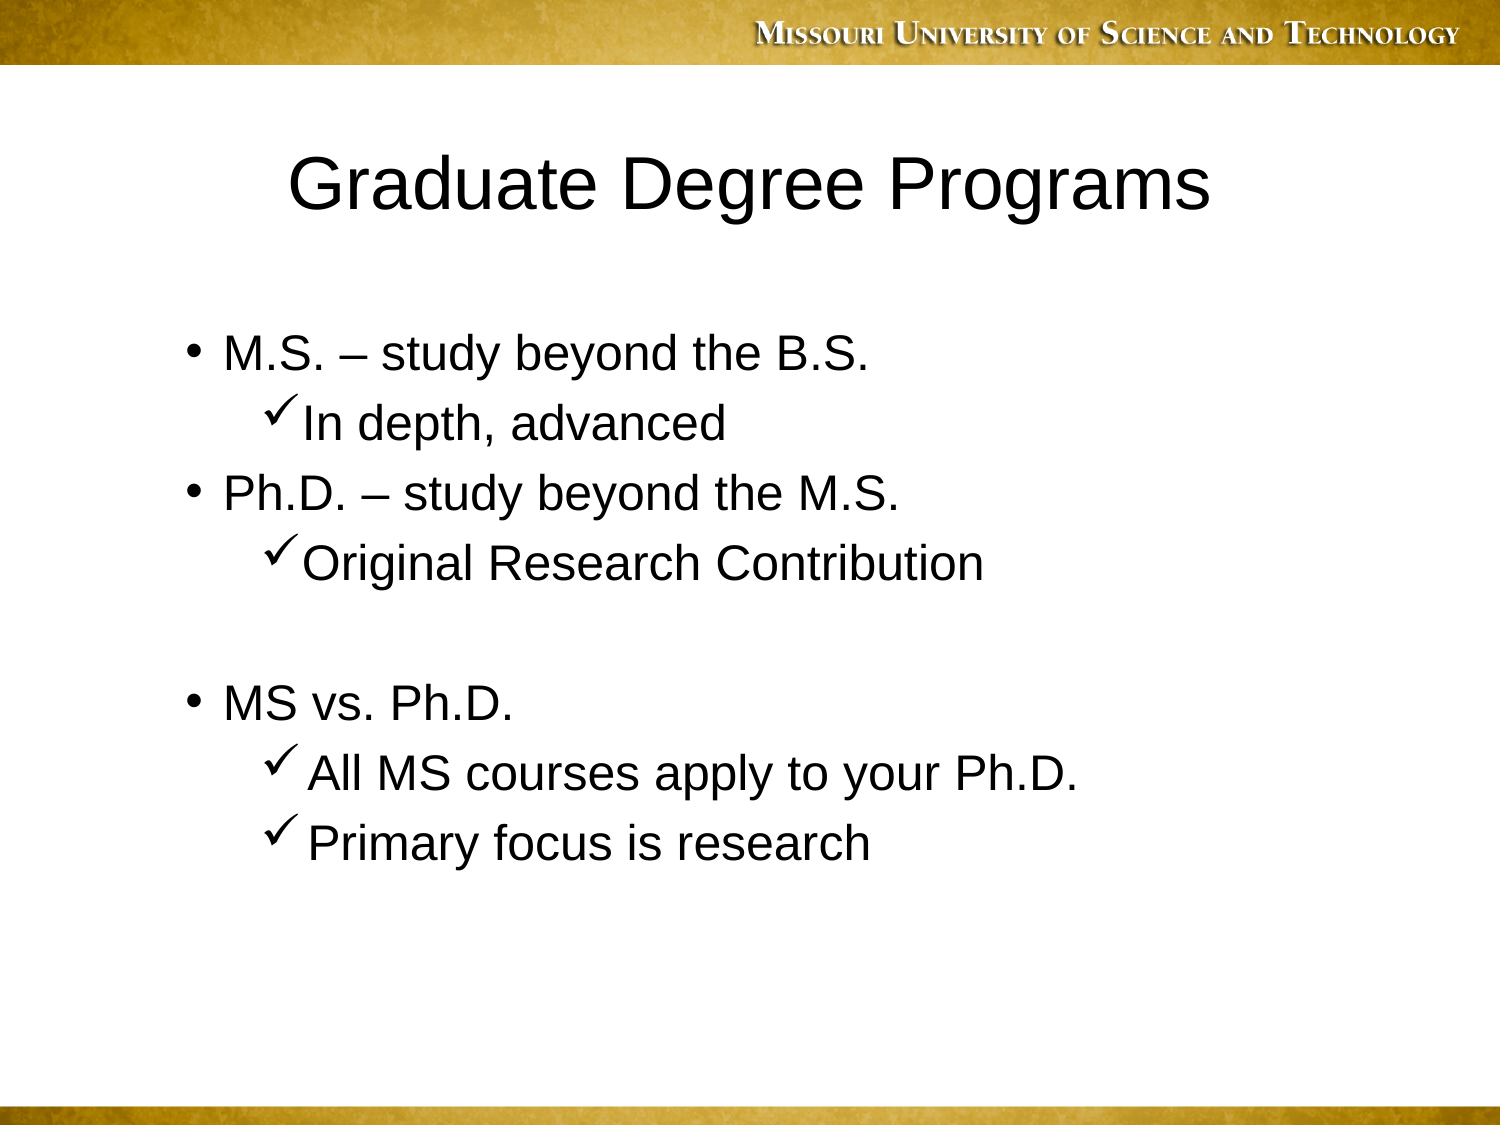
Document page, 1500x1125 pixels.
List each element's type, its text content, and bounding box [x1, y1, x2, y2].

title Graduate Degree Programs [75, 85, 1425, 274]
picture [0, 0, 1500, 1125]
text_box M.S. – study beyond the B.S. In depth, advanced Ph.D. – study beyond the M.S. Original Research Contribution MS vs. Ph.D. All MS courses apply to your Ph.D. Primary focus is research [170, 313, 1413, 950]
